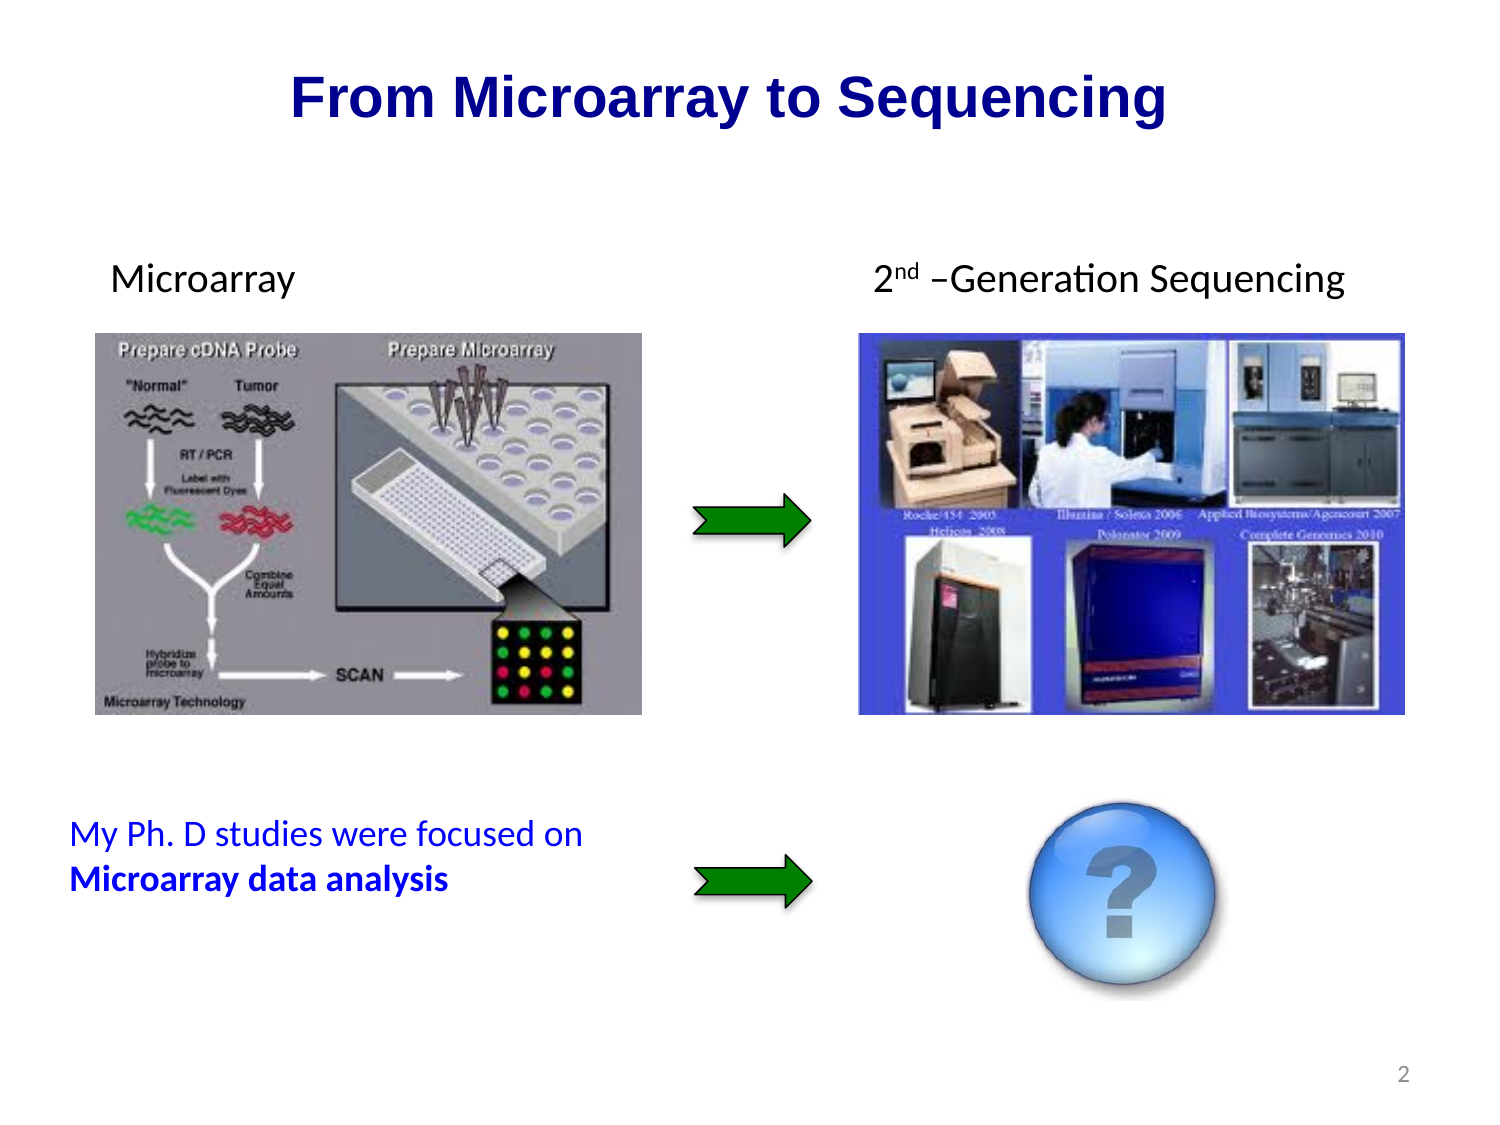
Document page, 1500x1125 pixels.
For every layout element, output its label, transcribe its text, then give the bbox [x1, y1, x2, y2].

text_box Microarray [95, 243, 475, 309]
text_box [693, 853, 813, 909]
slide_number 2 [1074, 1042, 1425, 1103]
picture [95, 332, 642, 715]
picture [1025, 796, 1229, 1001]
text_box 2nd –Generation Sequencing [858, 243, 1405, 309]
title From Microarray to Sequencing [54, 0, 1405, 188]
text_box [692, 493, 812, 548]
picture [857, 332, 1405, 715]
text_box My Ph. D studies were focused on Microarray data analysis [54, 801, 752, 907]
